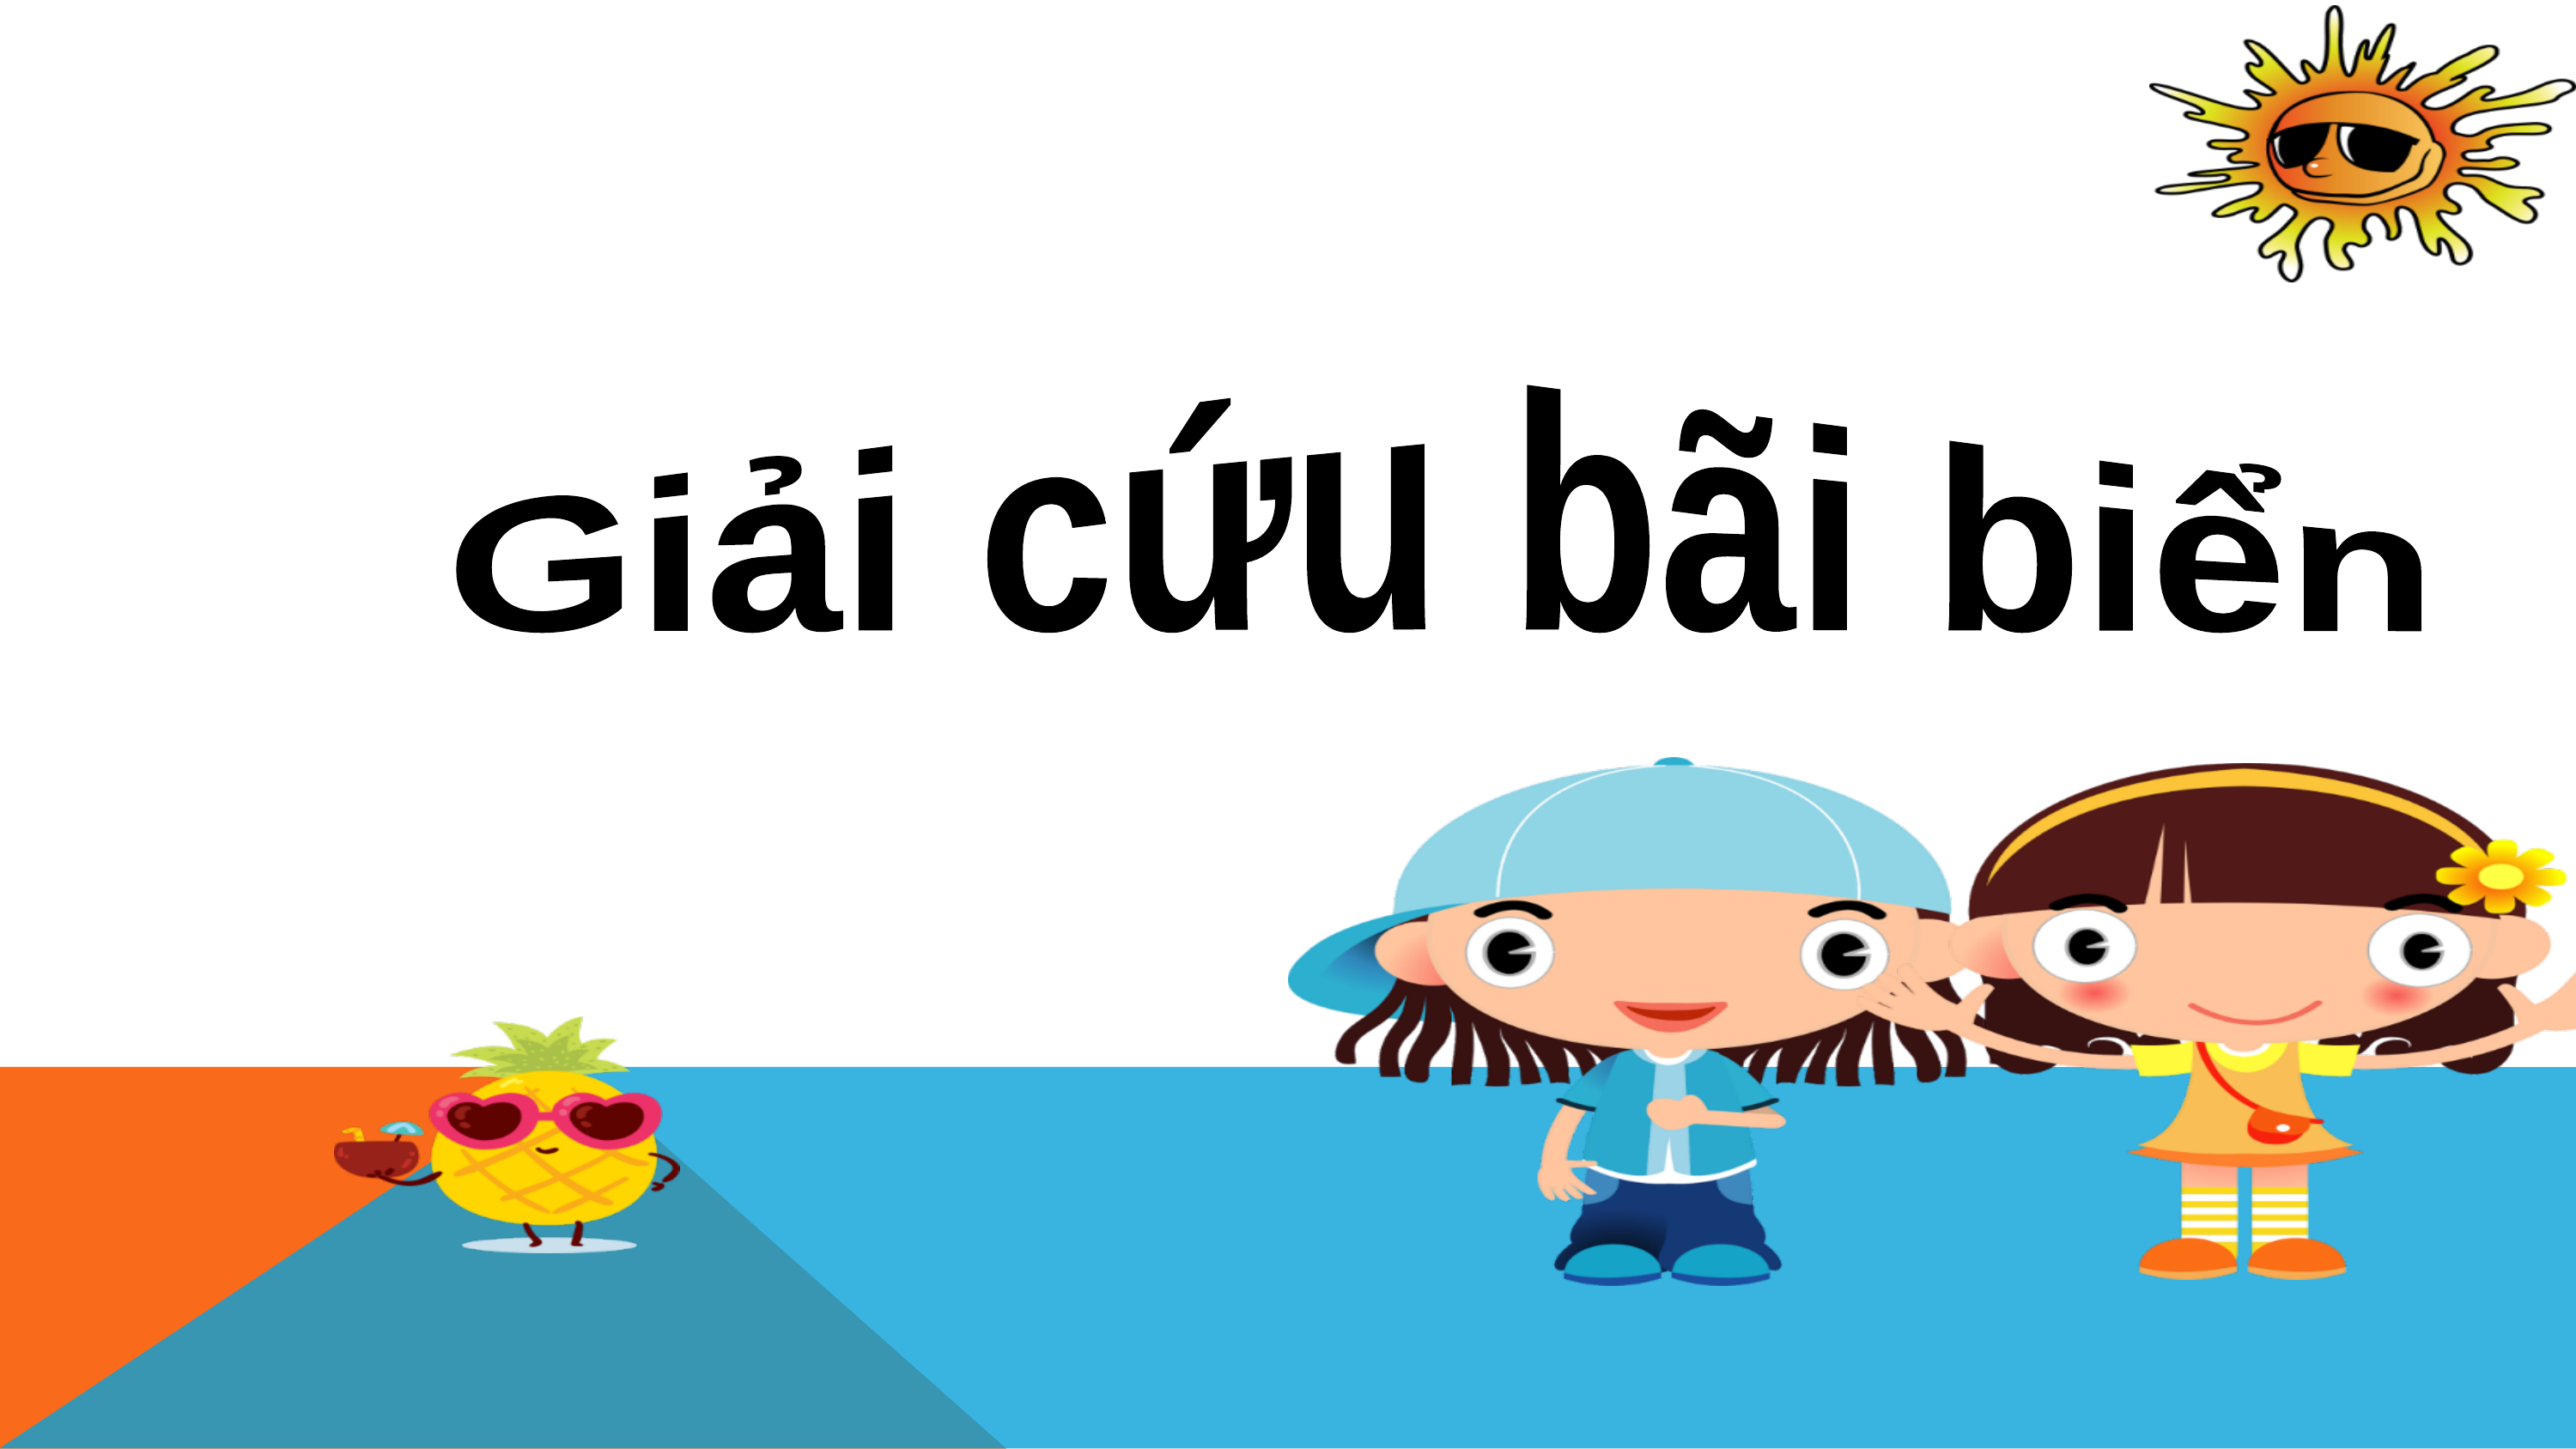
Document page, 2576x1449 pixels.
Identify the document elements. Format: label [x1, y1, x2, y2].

picture [1287, 757, 2576, 1286]
picture [2149, 5, 2576, 282]
picture [334, 1016, 680, 1253]
